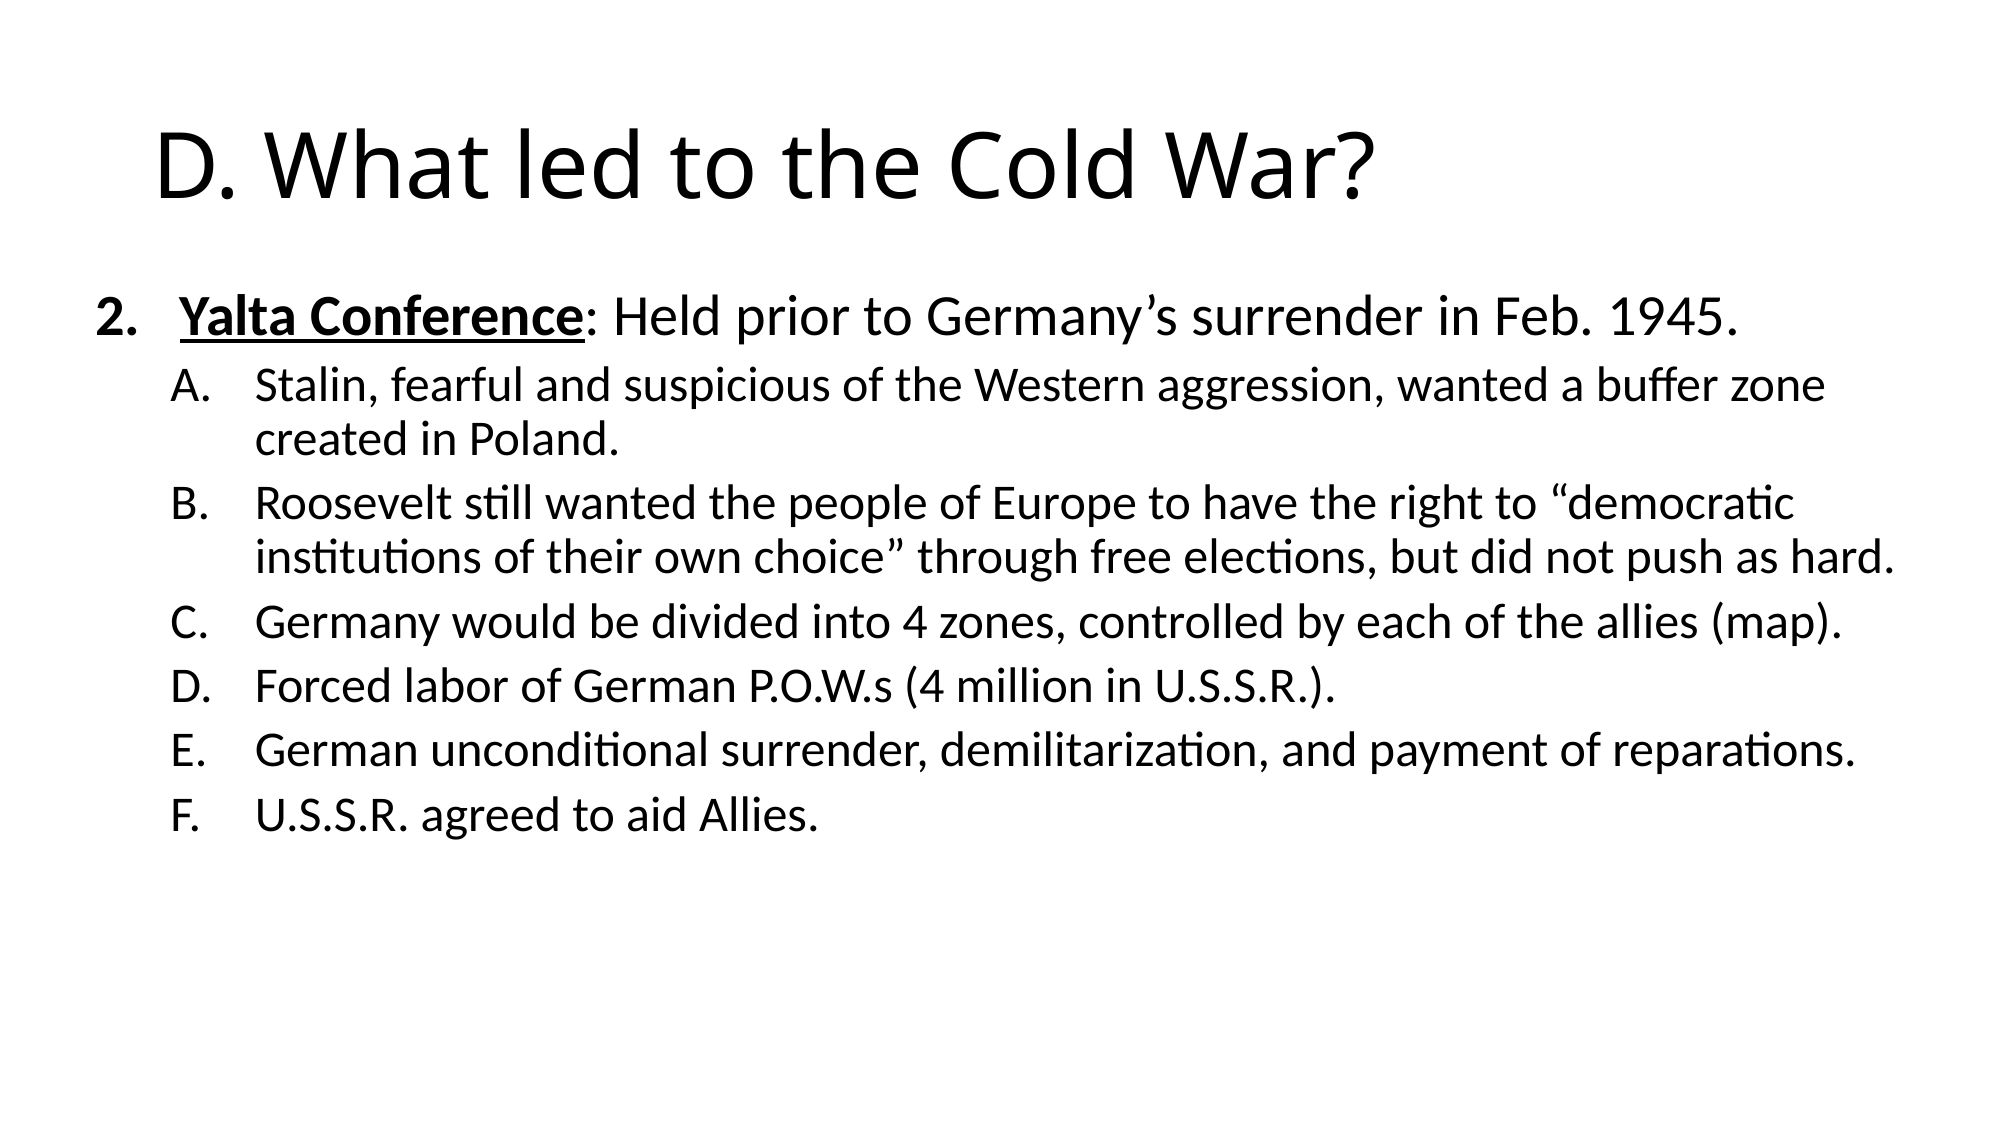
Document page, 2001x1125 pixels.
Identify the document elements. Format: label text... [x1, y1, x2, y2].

title D. What led to the Cold War? [137, 59, 1863, 277]
list Yalta Conference: Held prior to Germany’s surrender in Feb. 1945. Stalin, fearful and suspicious of the Western aggression, wanted a buffer zone created in Poland. Roosevelt still wanted the people of Europe to have the right to “democratic institutions of their own choice” through free elections, but did not push as hard. Germany would be divided into 4 zones, controlled by each of the allies (map). Forced labor of German P.O.W.s (4 million in U.S.S.R.). German unconditional surrender, demilitarization, and payment of reparations. U.S.S.R. agreed to aid Allies. [80, 277, 1913, 1014]
